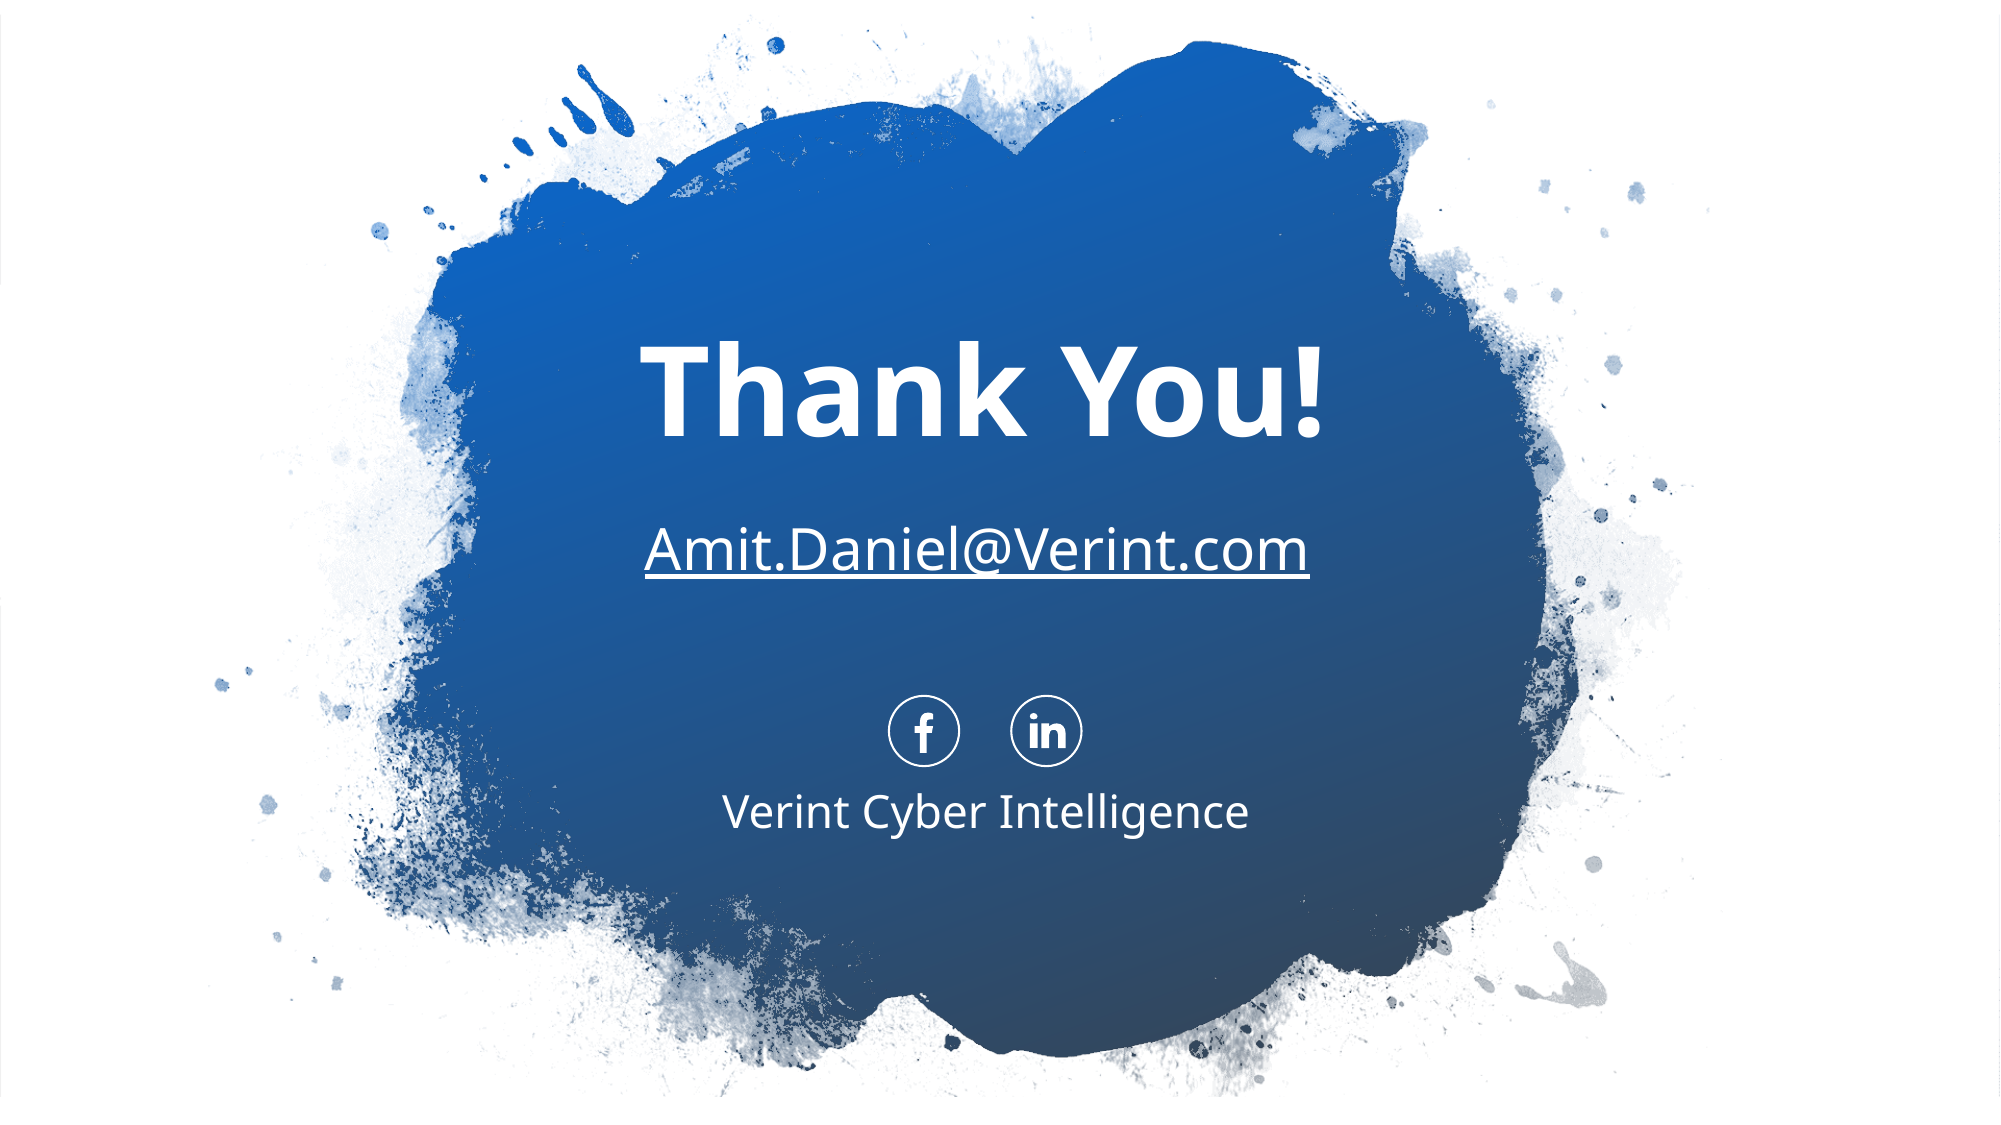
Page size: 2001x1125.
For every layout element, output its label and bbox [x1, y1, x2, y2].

picture [0, 0, 2000, 1125]
text_box [888, 695, 960, 767]
text_box [1011, 695, 1082, 767]
